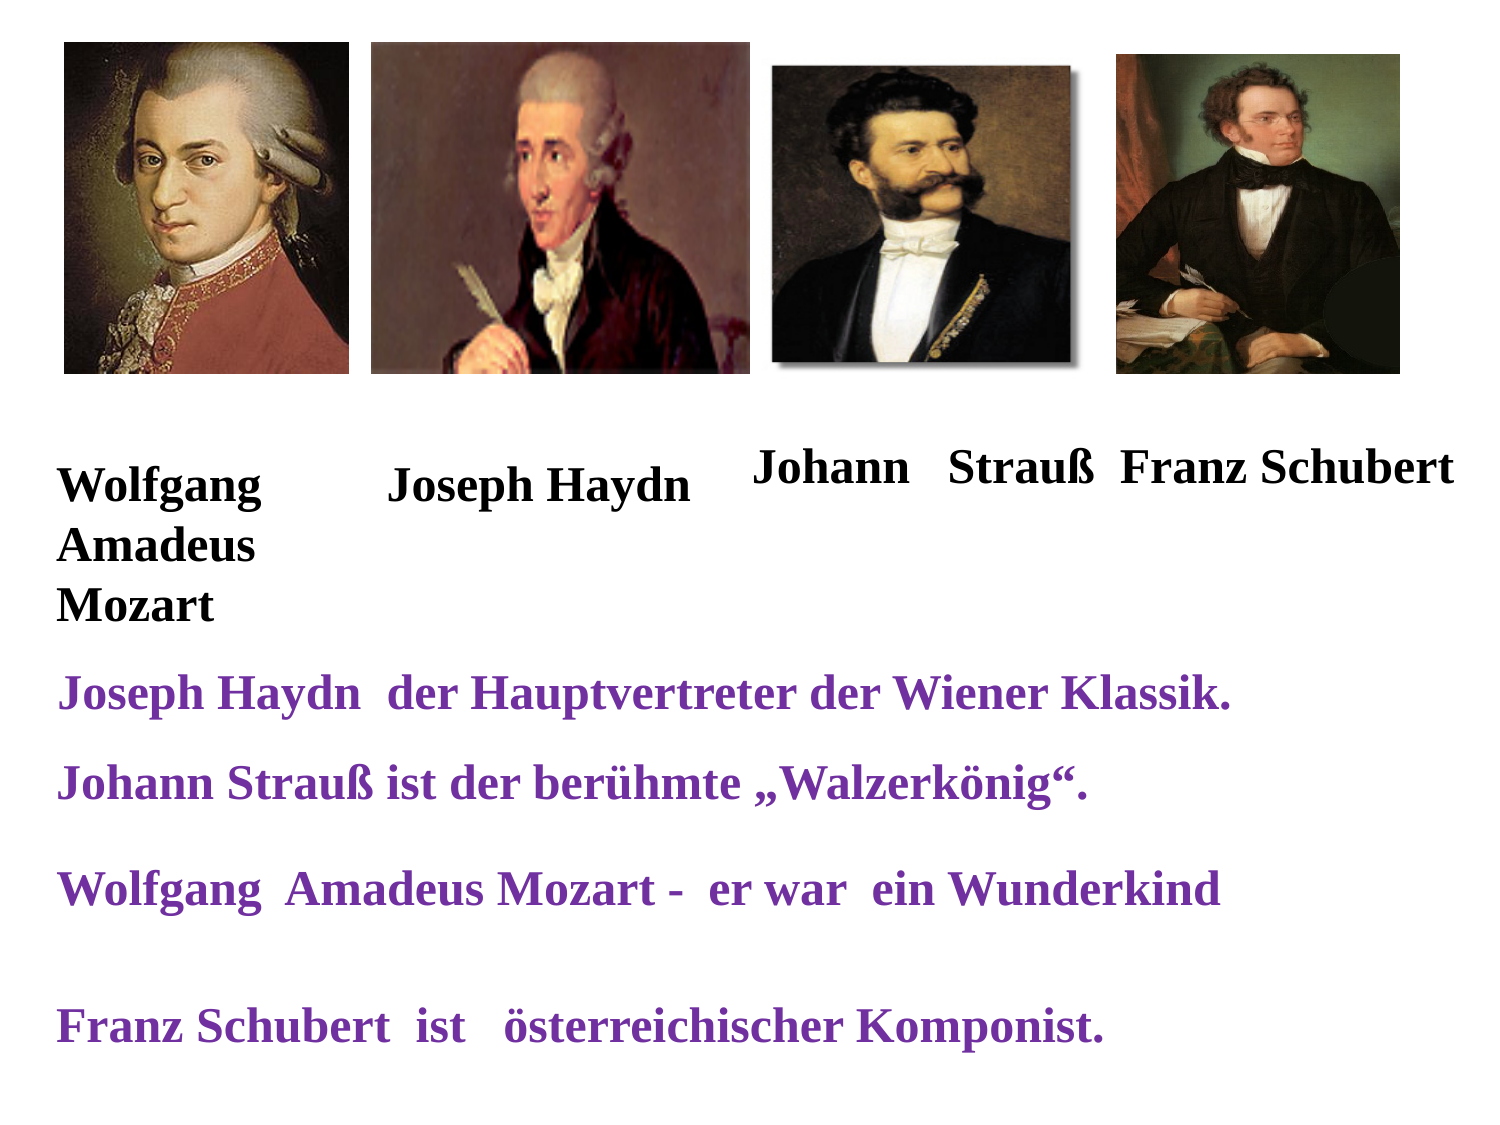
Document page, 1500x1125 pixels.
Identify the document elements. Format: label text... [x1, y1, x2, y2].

text_box Johann Strauß ist der berühmte „Walzerkönig“. [41, 727, 1258, 817]
text_box Franz Schubert [1092, 426, 1471, 502]
picture [371, 42, 1093, 380]
text_box Joseph Haydn [371, 444, 774, 520]
text_box Franz Schubert ist österreichischer Komponist. [41, 985, 1223, 1061]
picture [1115, 54, 1400, 374]
list Wolfgang Amadeus Mozart - er war ein Wunderkind [41, 738, 1477, 1125]
text_box Joseph Haydn der Hauptvertreter der Wiener Klassik. [17, 532, 1341, 727]
text_box Wolfgang Amadeus Mozart [41, 444, 396, 532]
picture [64, 42, 349, 374]
text_box Johann Strauß [714, 426, 1092, 502]
